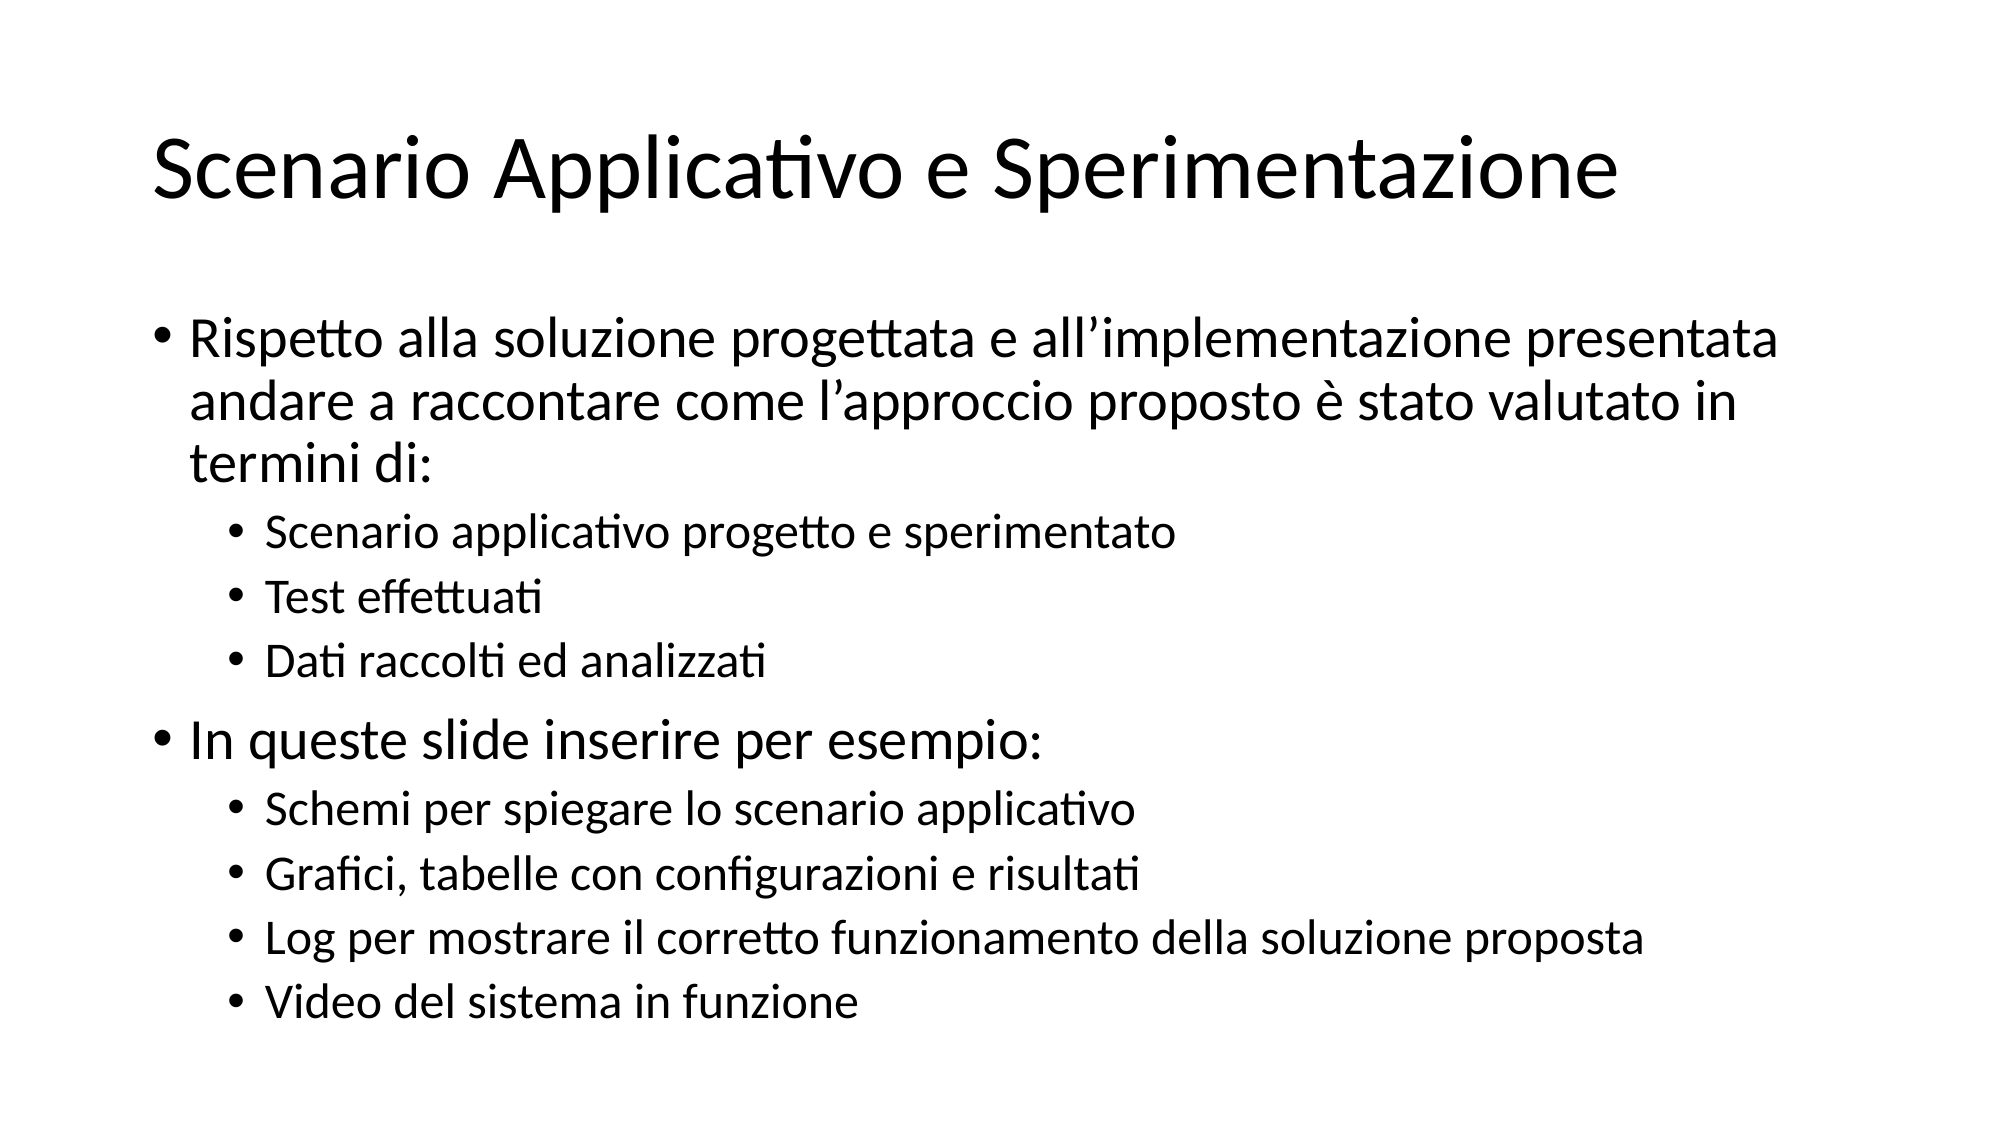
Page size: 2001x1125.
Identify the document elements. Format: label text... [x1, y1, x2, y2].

title Scenario Applicativo e Sperimentazione [137, 59, 1863, 278]
list Rispetto alla soluzione progettata e all’implementazione presentata andare a raccontare come l’approccio proposto è stato valutato in termini di: Scenario applicativo progetto e sperimentato Test effettuati Dati raccolti ed analizzati In queste slide inserire per esempio: Schemi per spiegare lo scenario applicativo Grafici, tabelle con configurazioni e risultati Log per mostrare il corretto funzionamento della soluzione proposta Video del sistema in funzione [137, 299, 1863, 1108]
